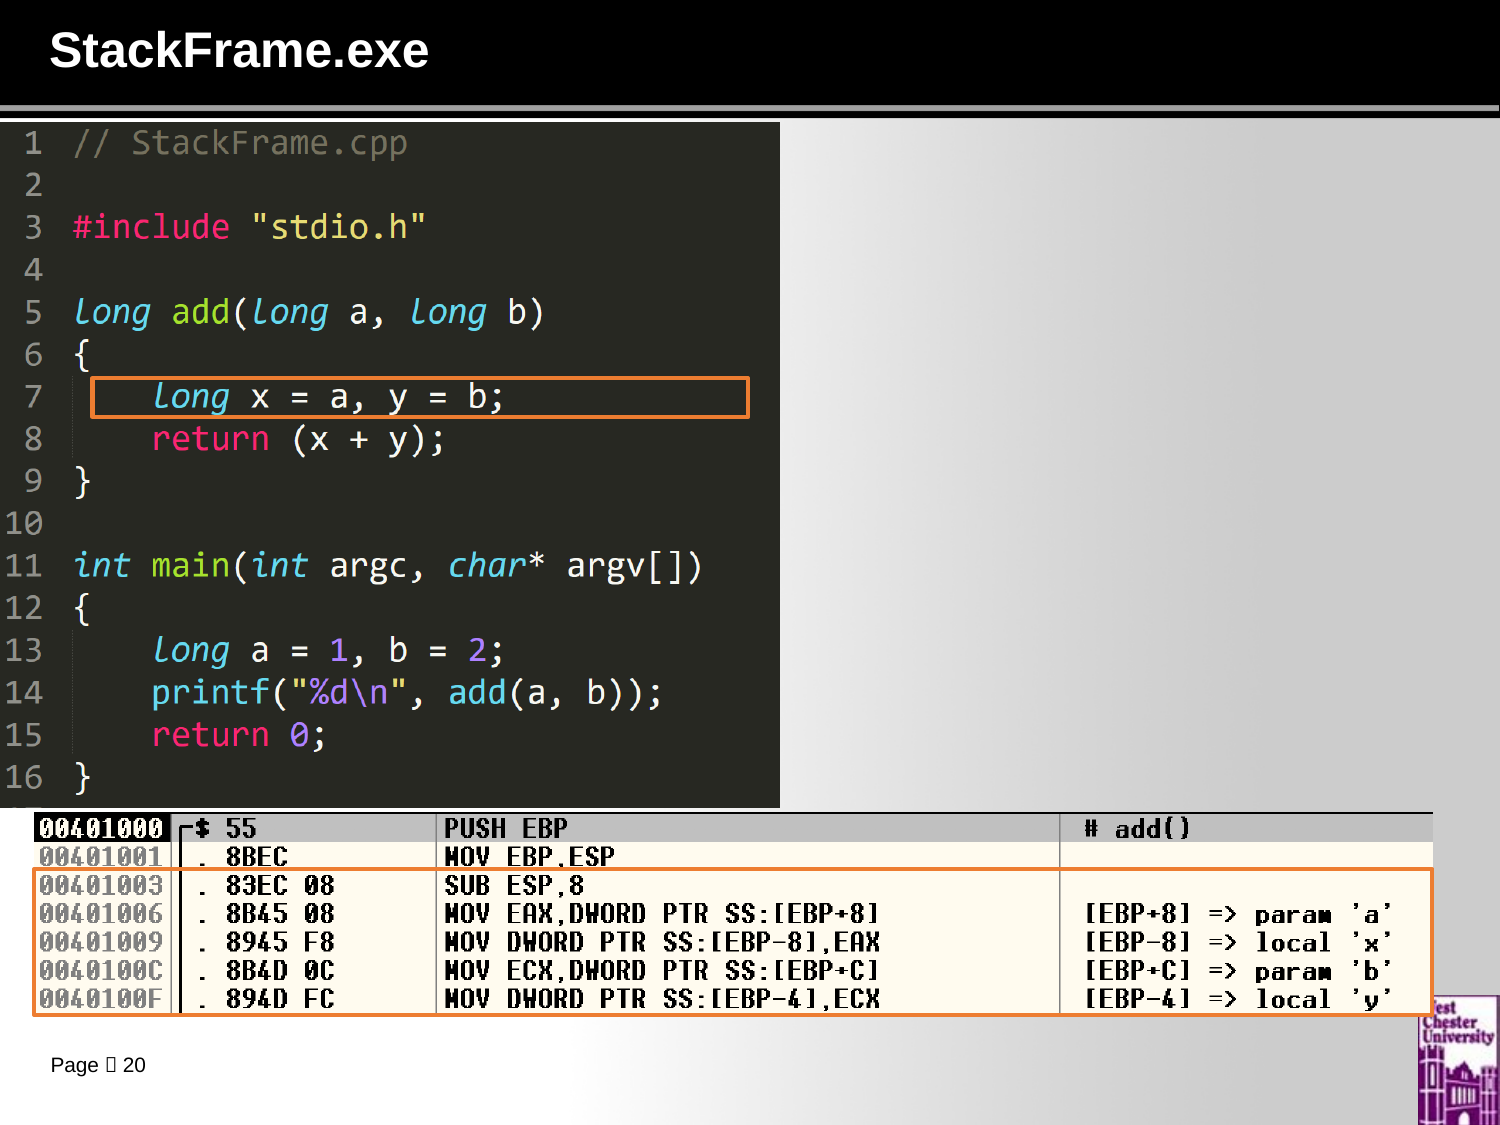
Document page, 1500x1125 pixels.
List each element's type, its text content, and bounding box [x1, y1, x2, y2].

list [33, 811, 1433, 1016]
title StackFrame.exe [49, 16, 1447, 123]
picture [0, 0, 1500, 1125]
